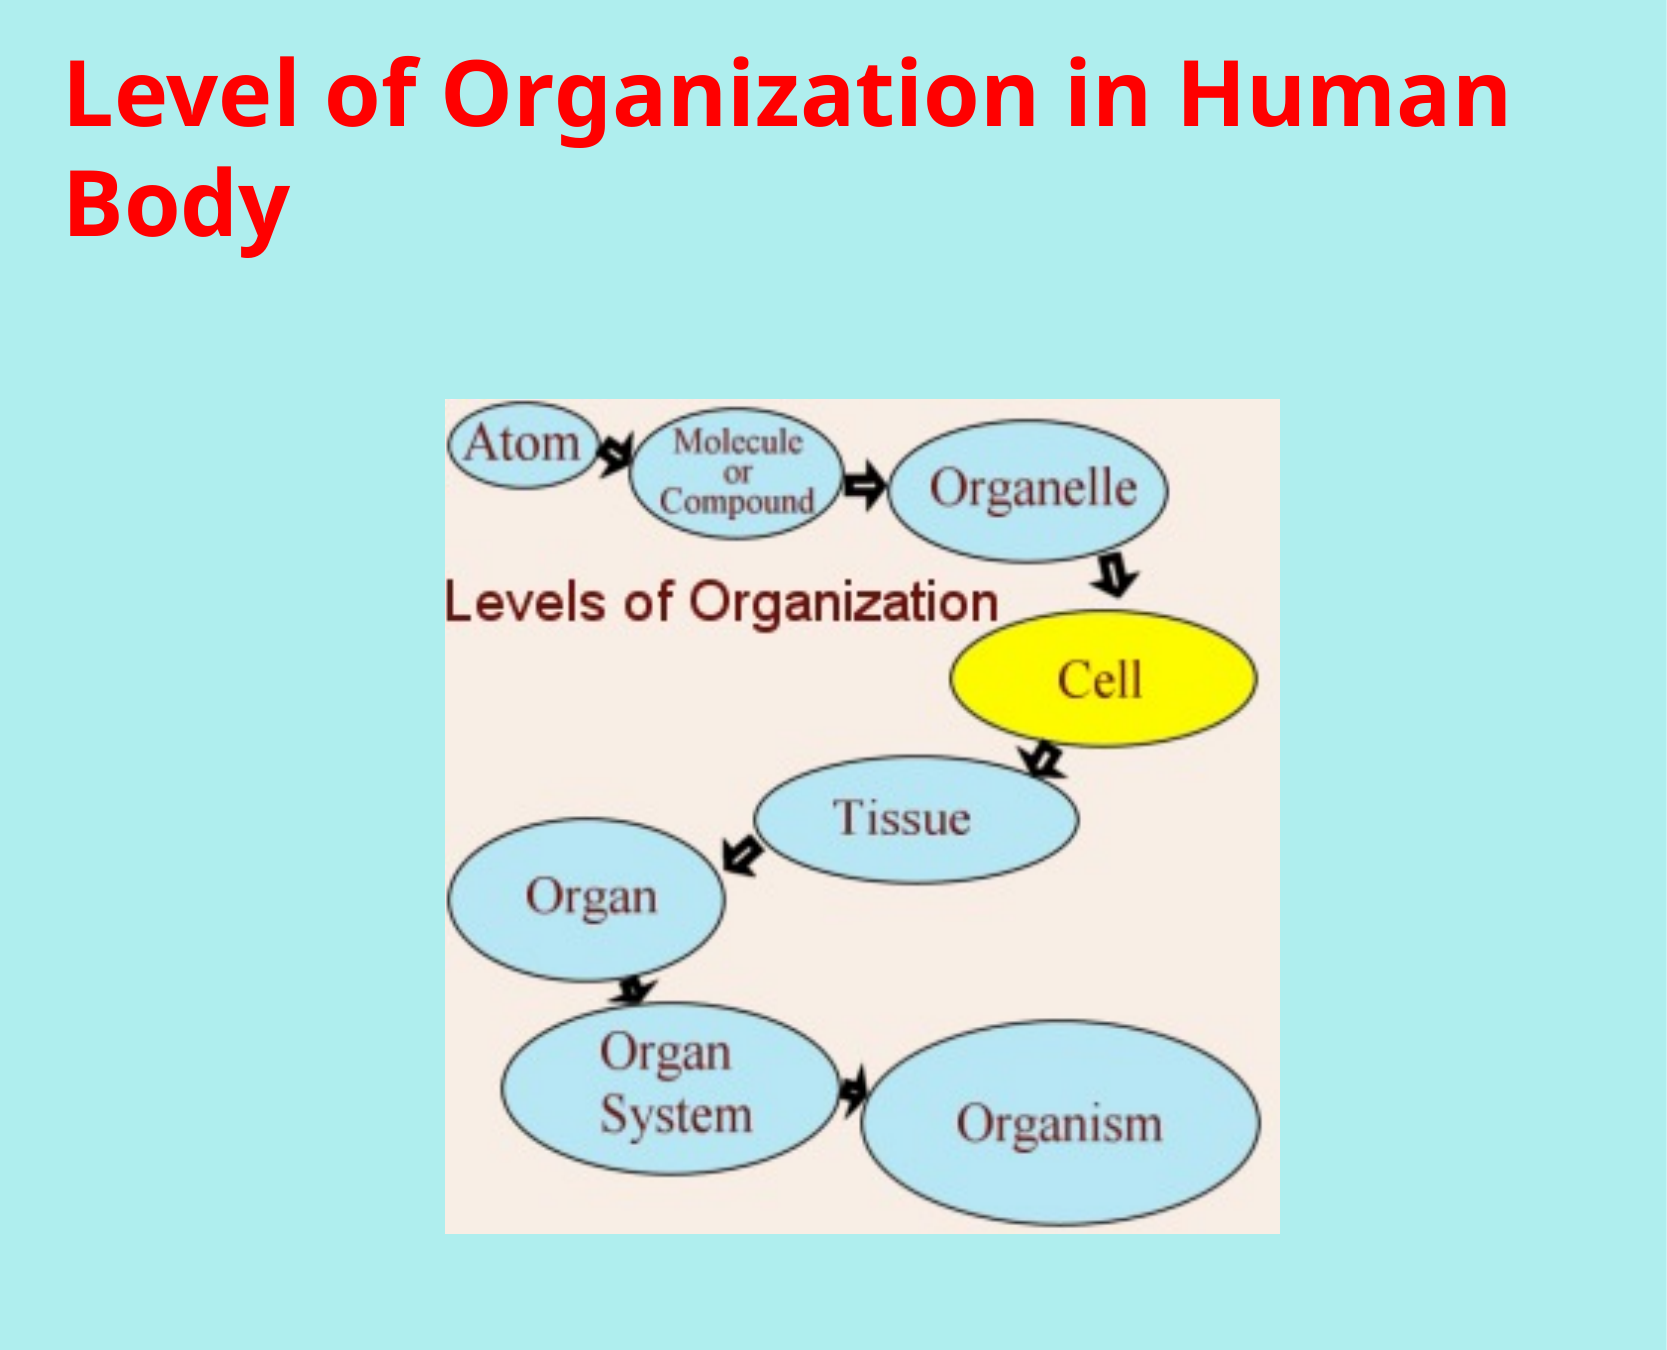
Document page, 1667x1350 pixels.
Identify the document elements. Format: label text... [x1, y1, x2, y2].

picture [445, 399, 1280, 1234]
text_box Level of Organization in Human Body [47, 27, 1605, 262]
